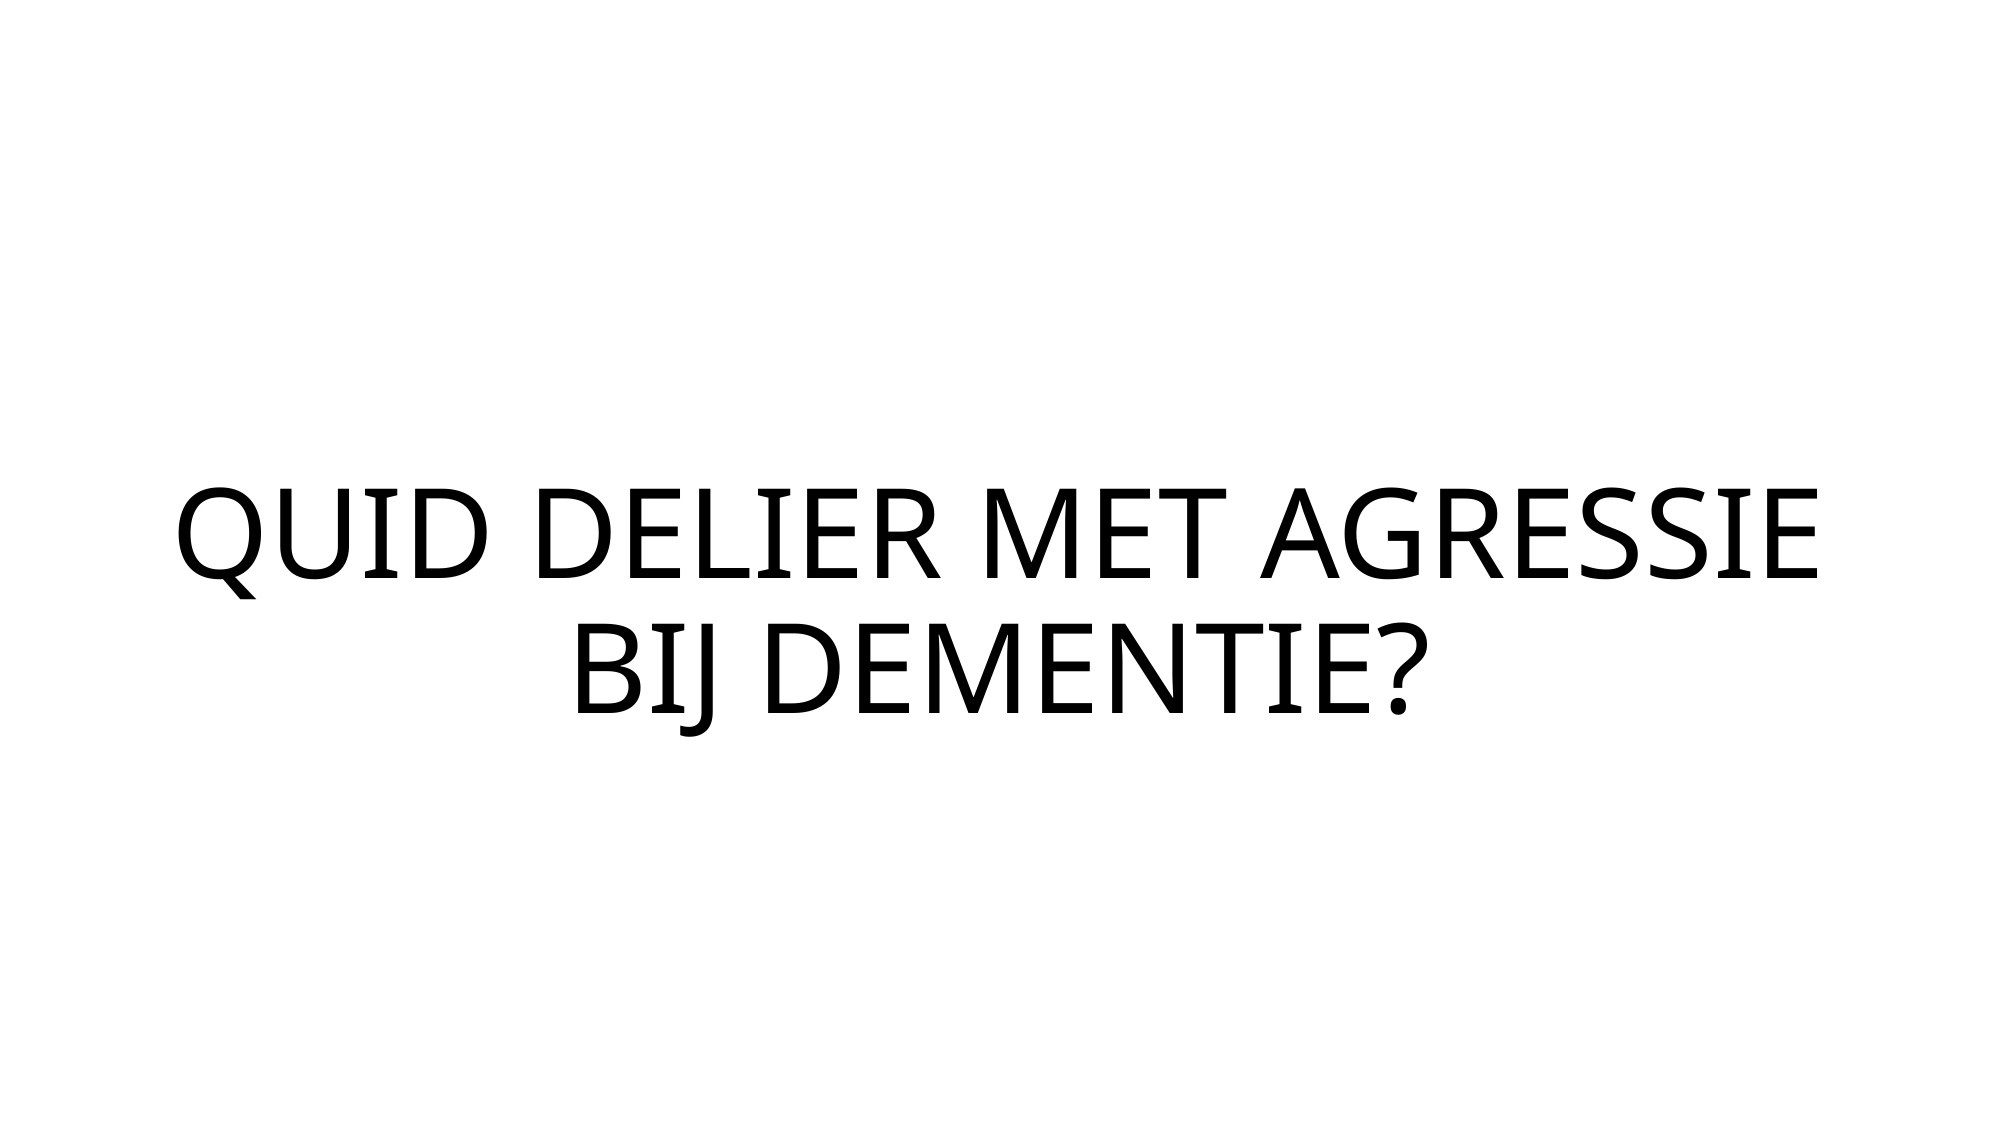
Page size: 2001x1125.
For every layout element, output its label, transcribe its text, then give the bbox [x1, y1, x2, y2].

title QUID DELIER MET AGRESSIE BIJ DEMENTIE? [136, 280, 1862, 749]
